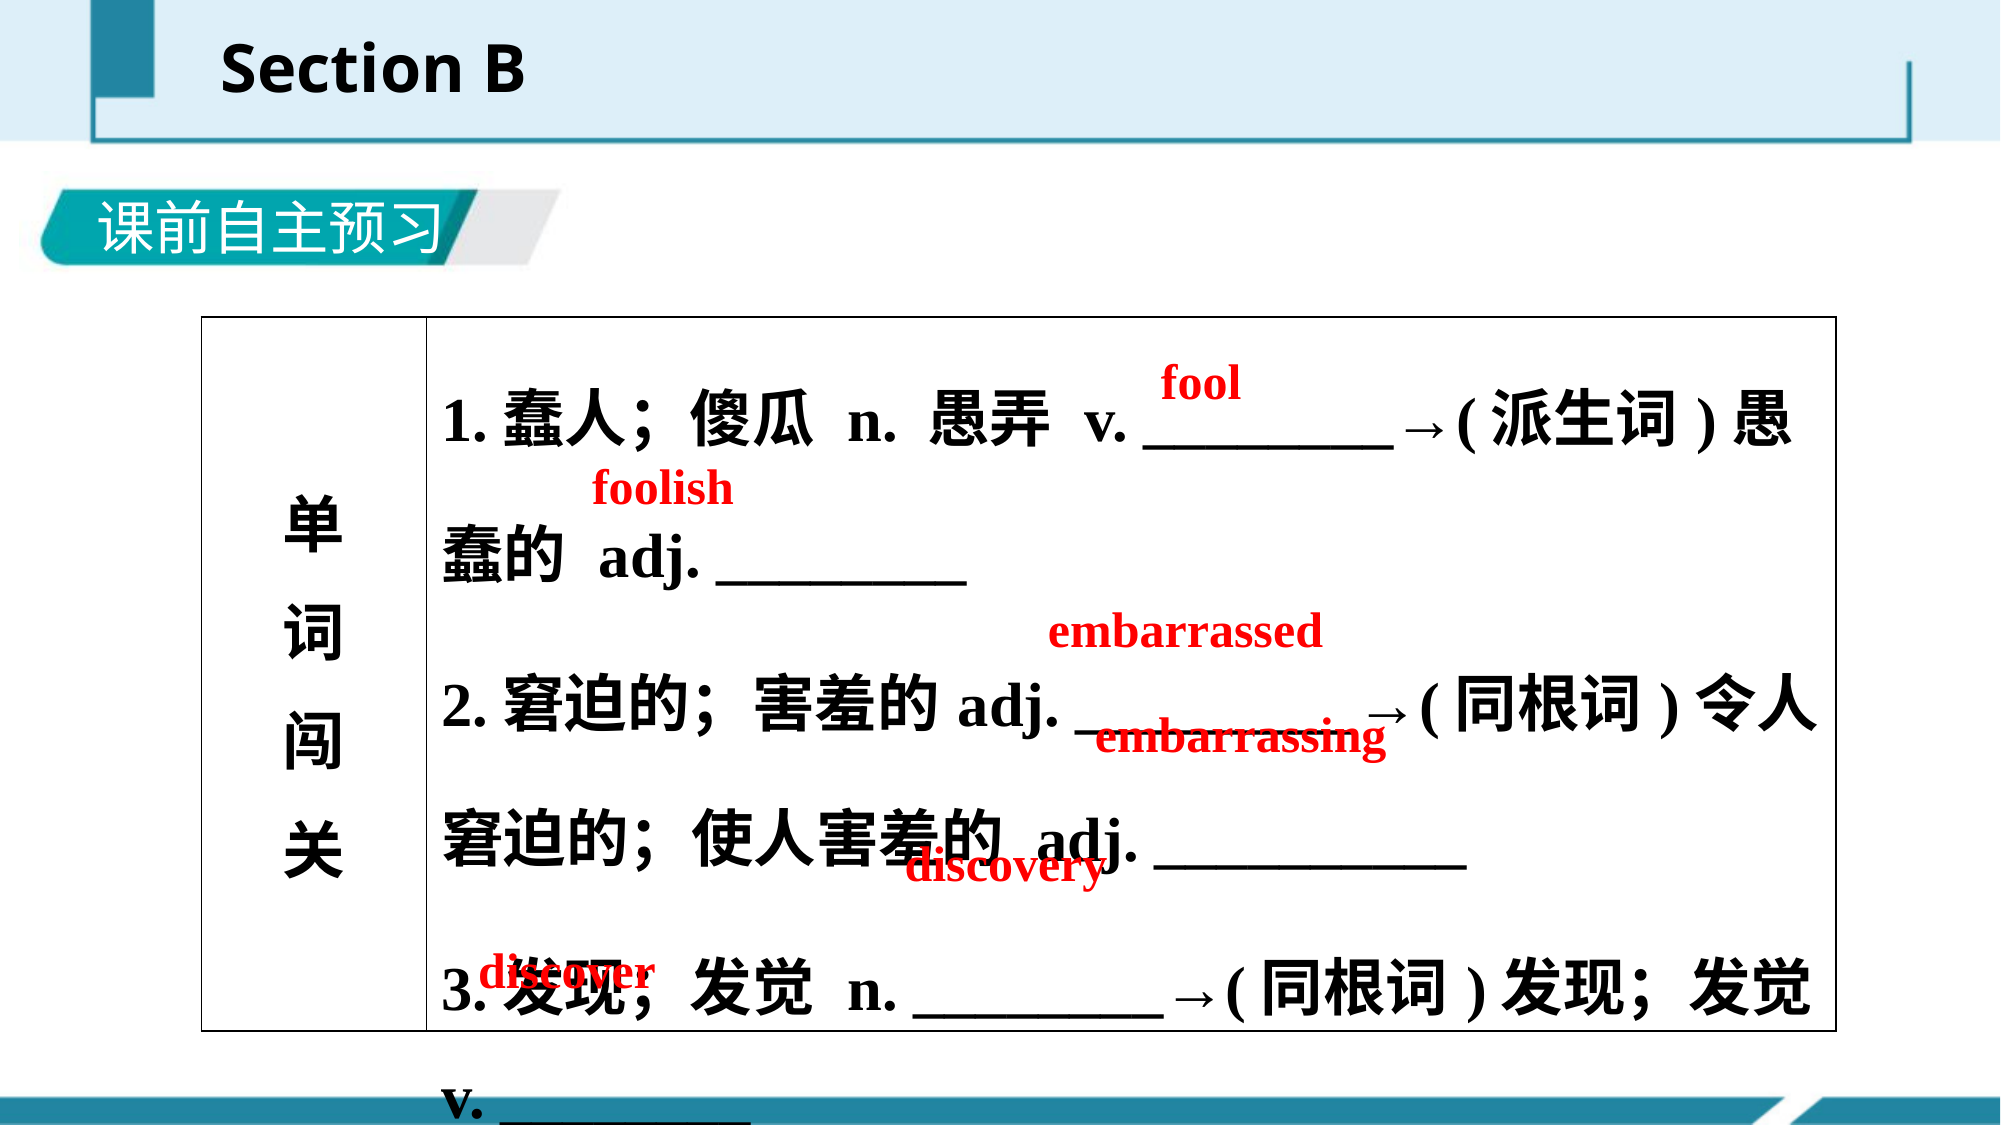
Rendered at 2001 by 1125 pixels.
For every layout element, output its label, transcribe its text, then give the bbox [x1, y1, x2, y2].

text_box embarrassed [1033, 589, 1339, 665]
text_box Section B [205, 18, 543, 114]
table_header 1.蠢人；傻瓜 n. 愚弄 v. ________→(派生词)愚蠢的 adj. ________ 2.窘迫的；害羞的adj. _________→(同根词)令人窘迫的；使人害羞的 adj. __________ 3.发现；发觉 n. ________→(同根词)发现；发觉 v. ________ [427, 318, 1835, 1030]
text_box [19, 171, 612, 283]
text_box discover [463, 931, 671, 1007]
text_box foolish [577, 447, 750, 523]
text_box embarrassing [1080, 695, 1402, 770]
table_header 单 词 闯 关 [202, 318, 426, 1030]
text_box fool [1146, 342, 1257, 417]
text_box discovery [889, 824, 1123, 900]
text_box [654, 477, 915, 552]
picture [0, 0, 2001, 1125]
